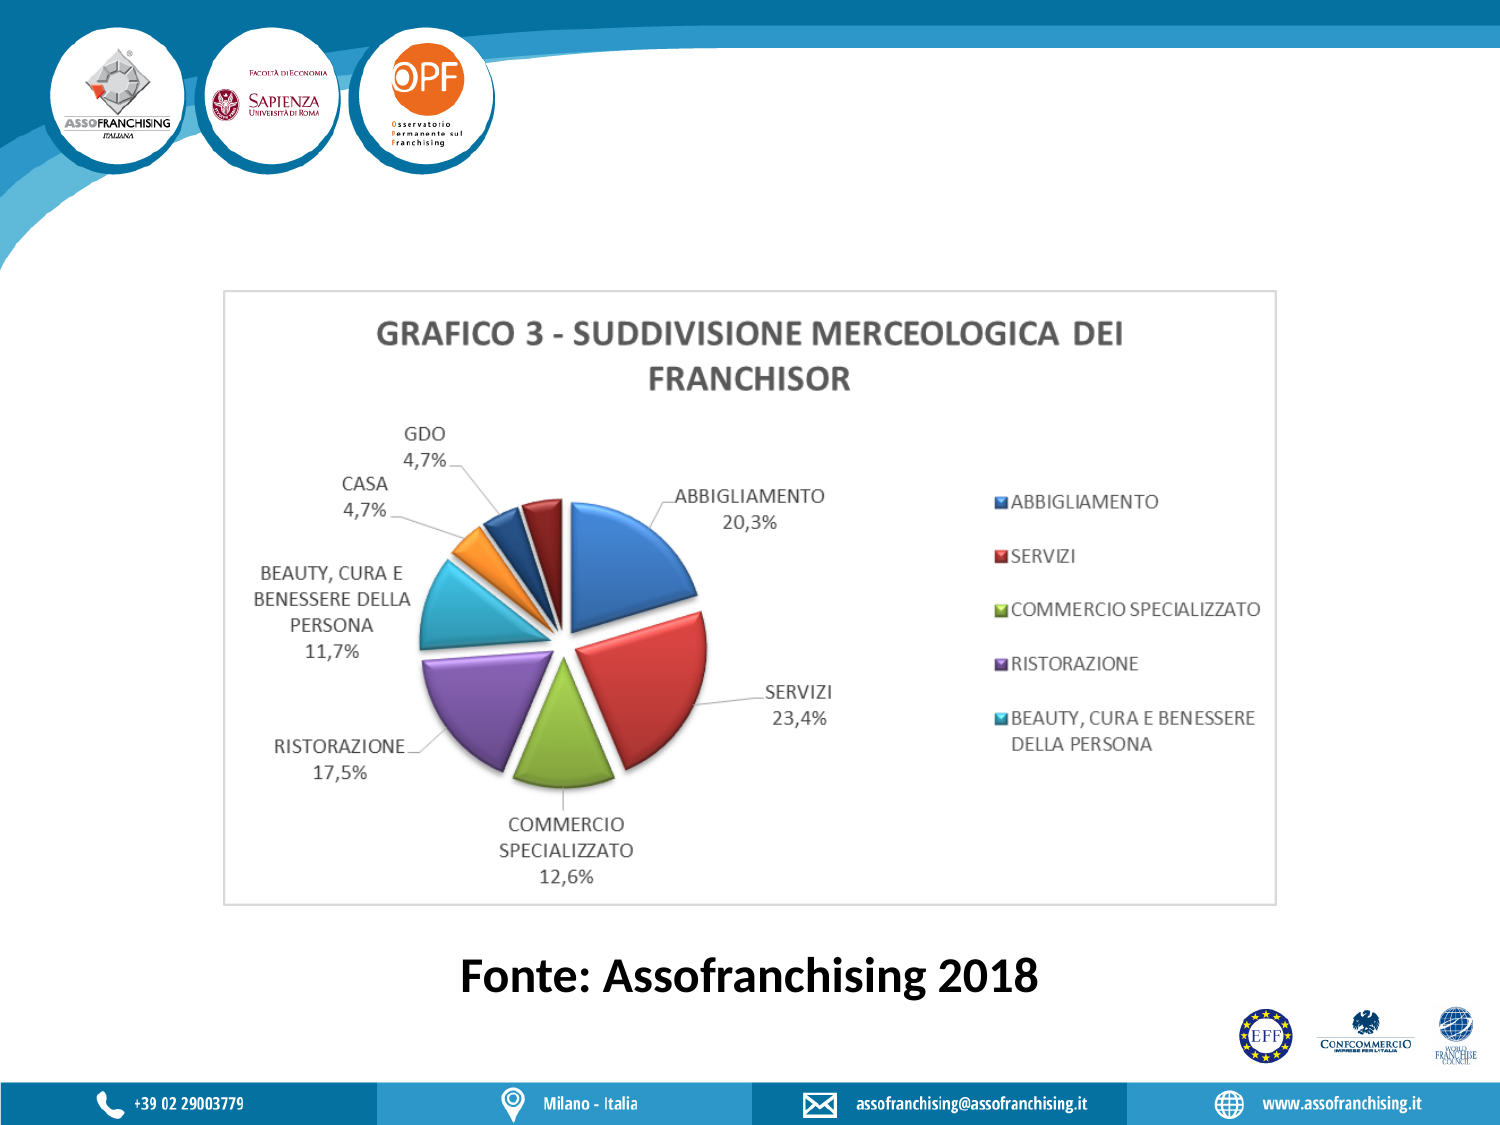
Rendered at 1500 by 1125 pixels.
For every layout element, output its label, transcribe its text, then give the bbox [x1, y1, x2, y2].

picture [222, 1098, 235, 1103]
picture [993, 1101, 999, 1109]
picture [964, 1099, 970, 1107]
picture [921, 1097, 925, 1109]
picture [51, 28, 184, 164]
picture [862, 1102, 869, 1109]
picture [190, 1098, 203, 1108]
picture [207, 1101, 212, 1109]
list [223, 290, 1277, 906]
picture [804, 1093, 836, 1117]
picture [1035, 1097, 1041, 1109]
picture [97, 1092, 124, 1118]
picture [906, 1101, 911, 1109]
picture [1020, 1101, 1026, 1109]
text_box Fonte: Assofranchising 2018 [445, 935, 1055, 1011]
picture [1050, 1101, 1055, 1109]
picture [0, 26, 1500, 1125]
